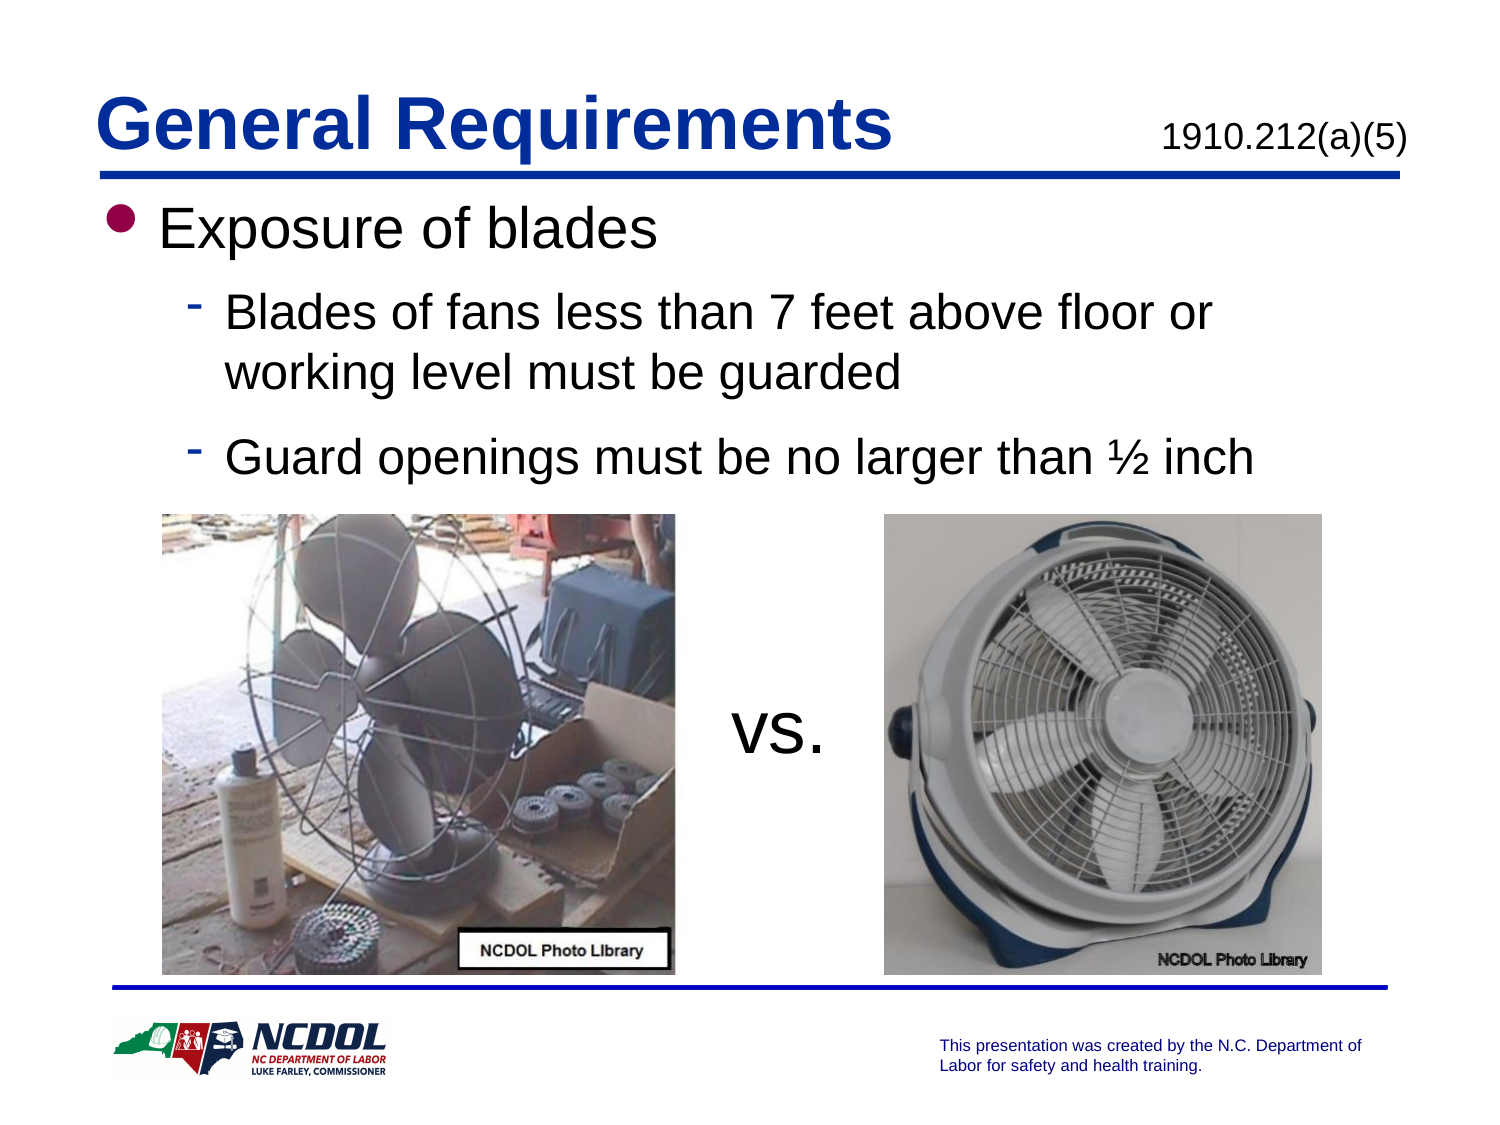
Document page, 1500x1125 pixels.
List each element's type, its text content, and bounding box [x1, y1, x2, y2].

picture [884, 514, 1322, 976]
list Exposure of blades Blades of fans less than 7 feet above floor or working level must be guarded Guard openings must be no larger than ½ inch [87, 182, 1388, 925]
picture [162, 514, 691, 976]
picture [108, 1017, 391, 1080]
text_box vs. [716, 670, 849, 776]
title General Requirements 1910.212(a)(5) [87, 75, 1425, 166]
